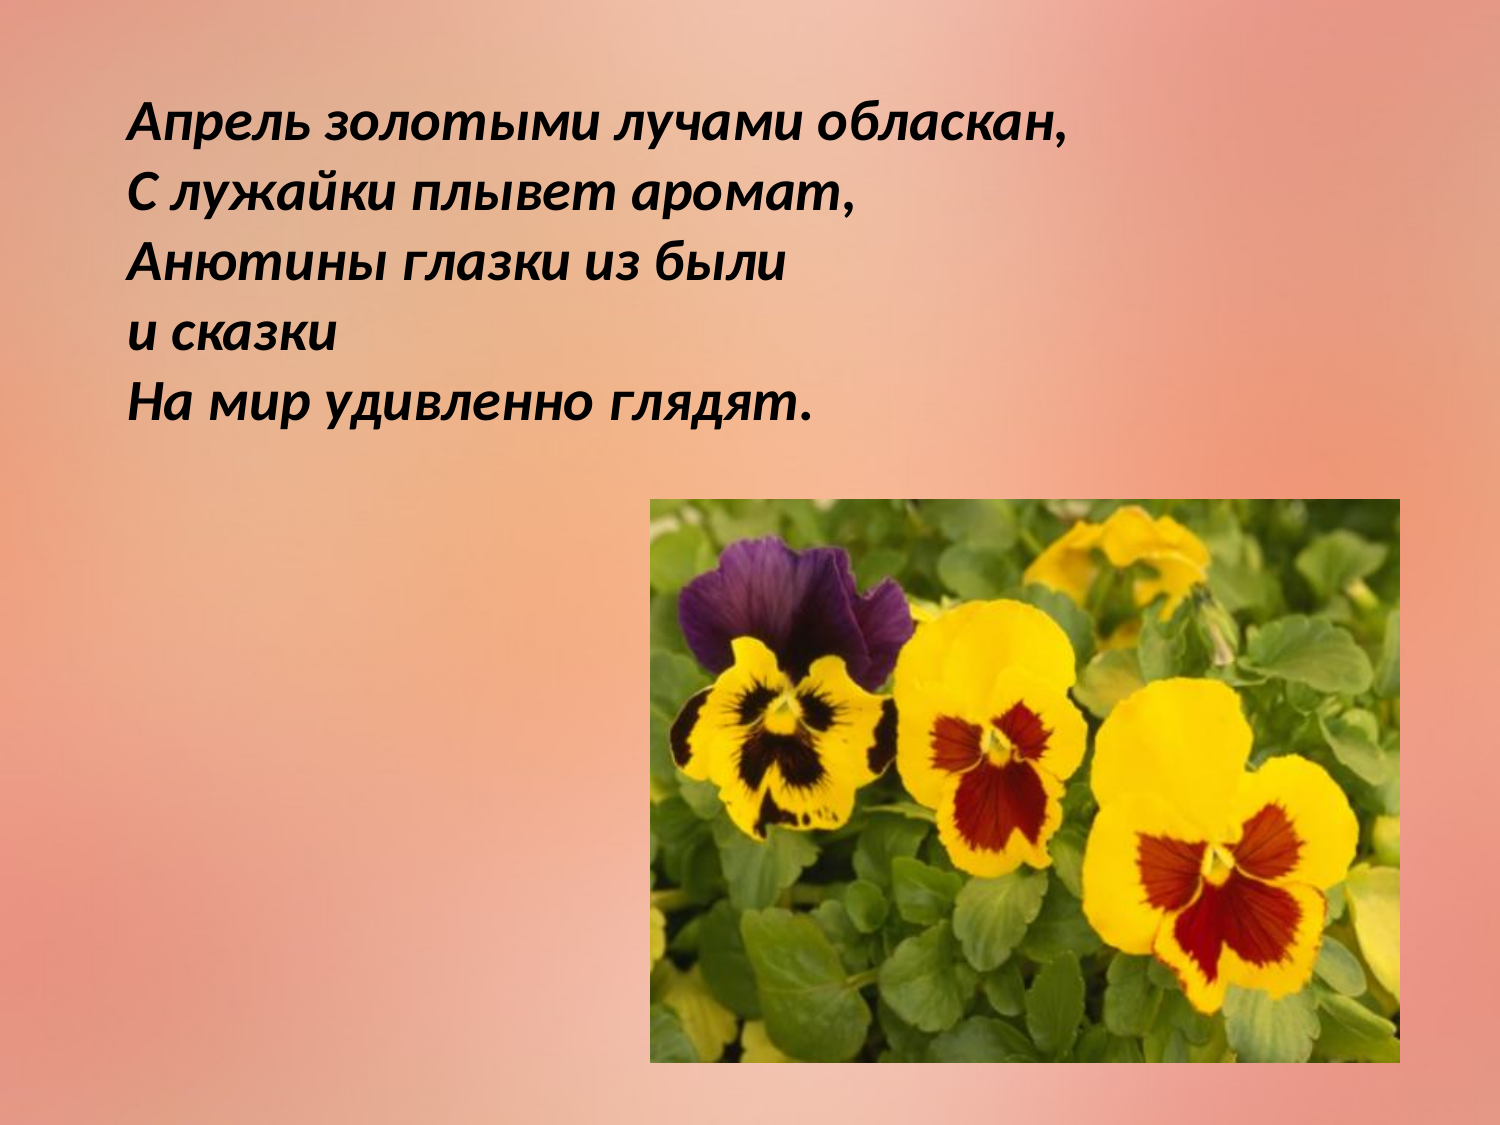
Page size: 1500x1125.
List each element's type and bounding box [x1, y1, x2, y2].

picture [0, 0, 1500, 1125]
list [649, 499, 1401, 1063]
